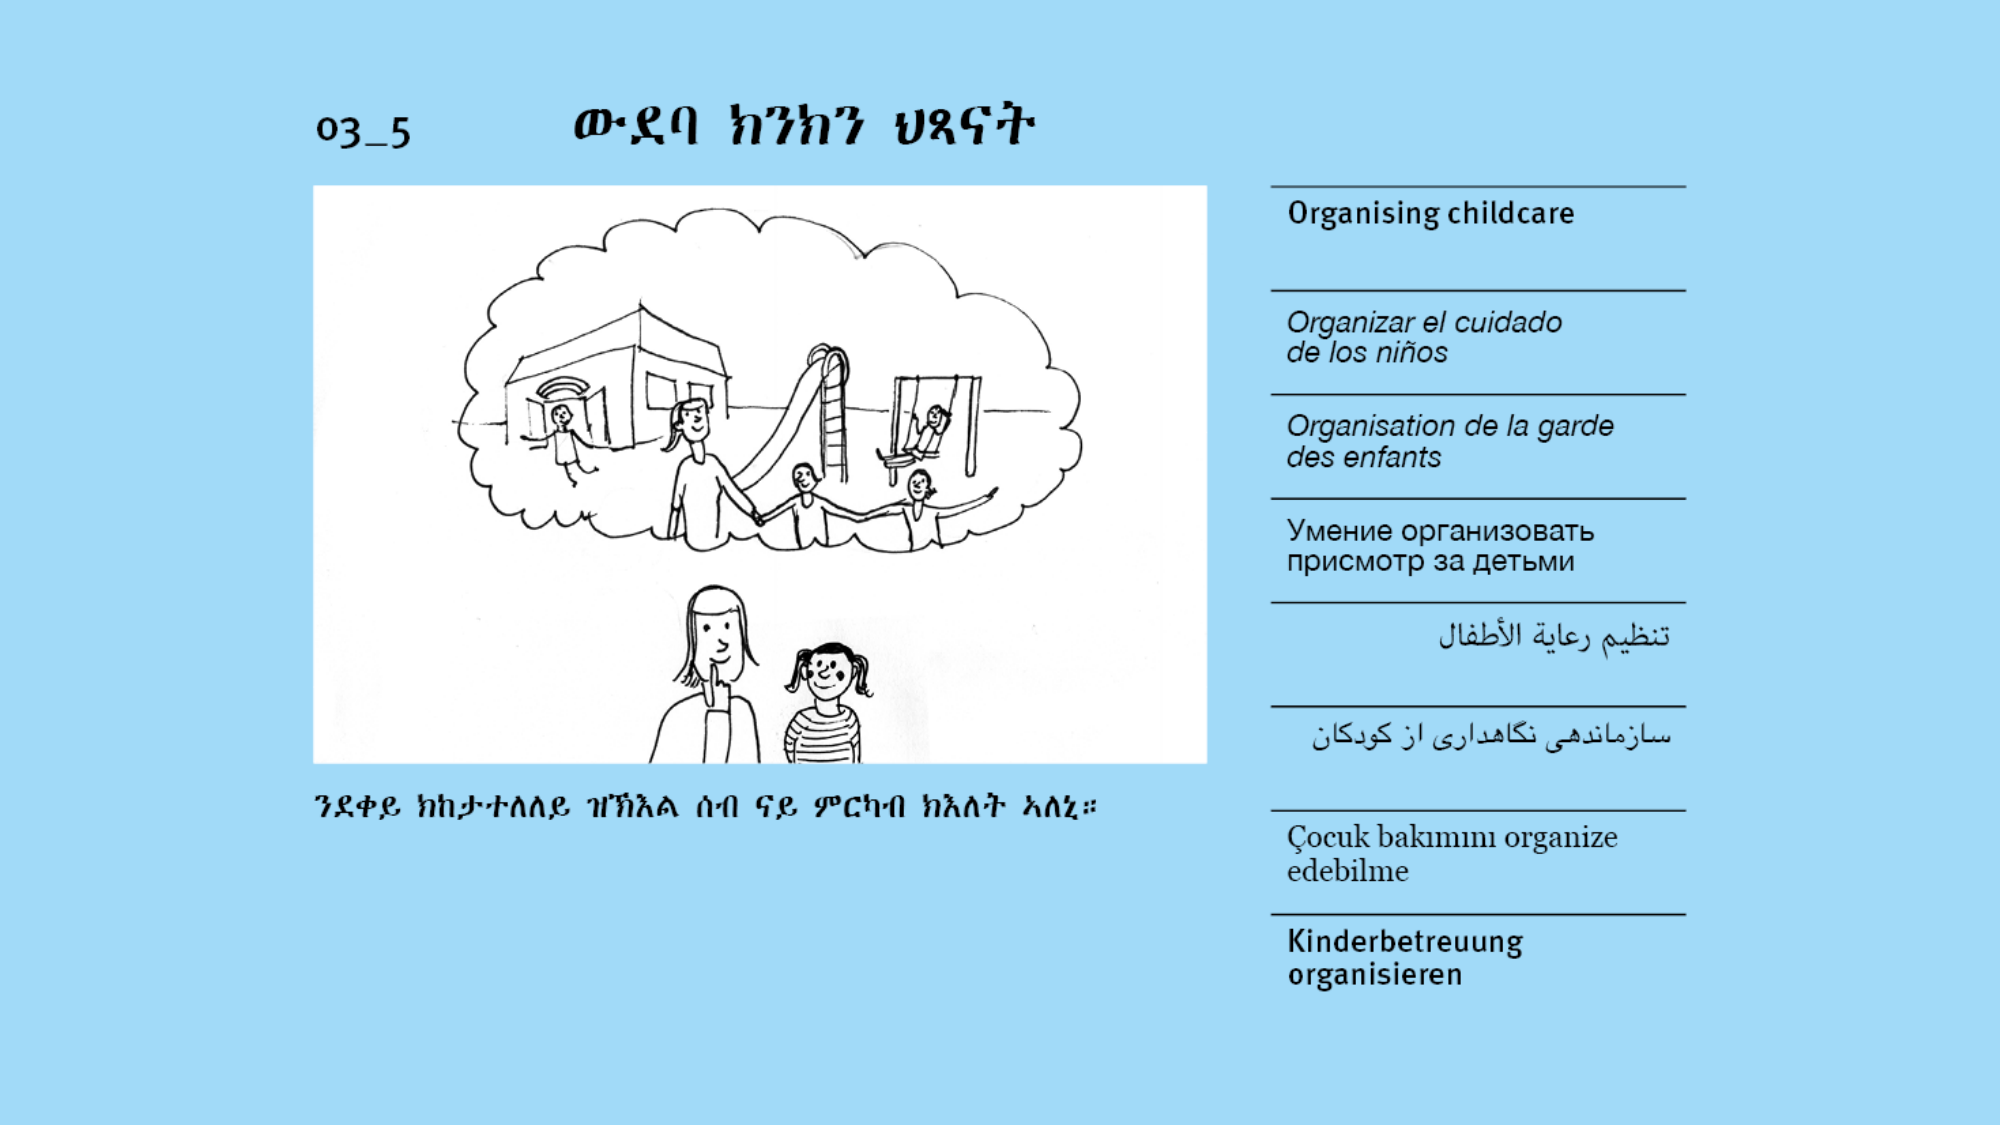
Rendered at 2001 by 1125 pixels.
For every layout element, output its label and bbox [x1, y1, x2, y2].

picture [207, 0, 1793, 1125]
